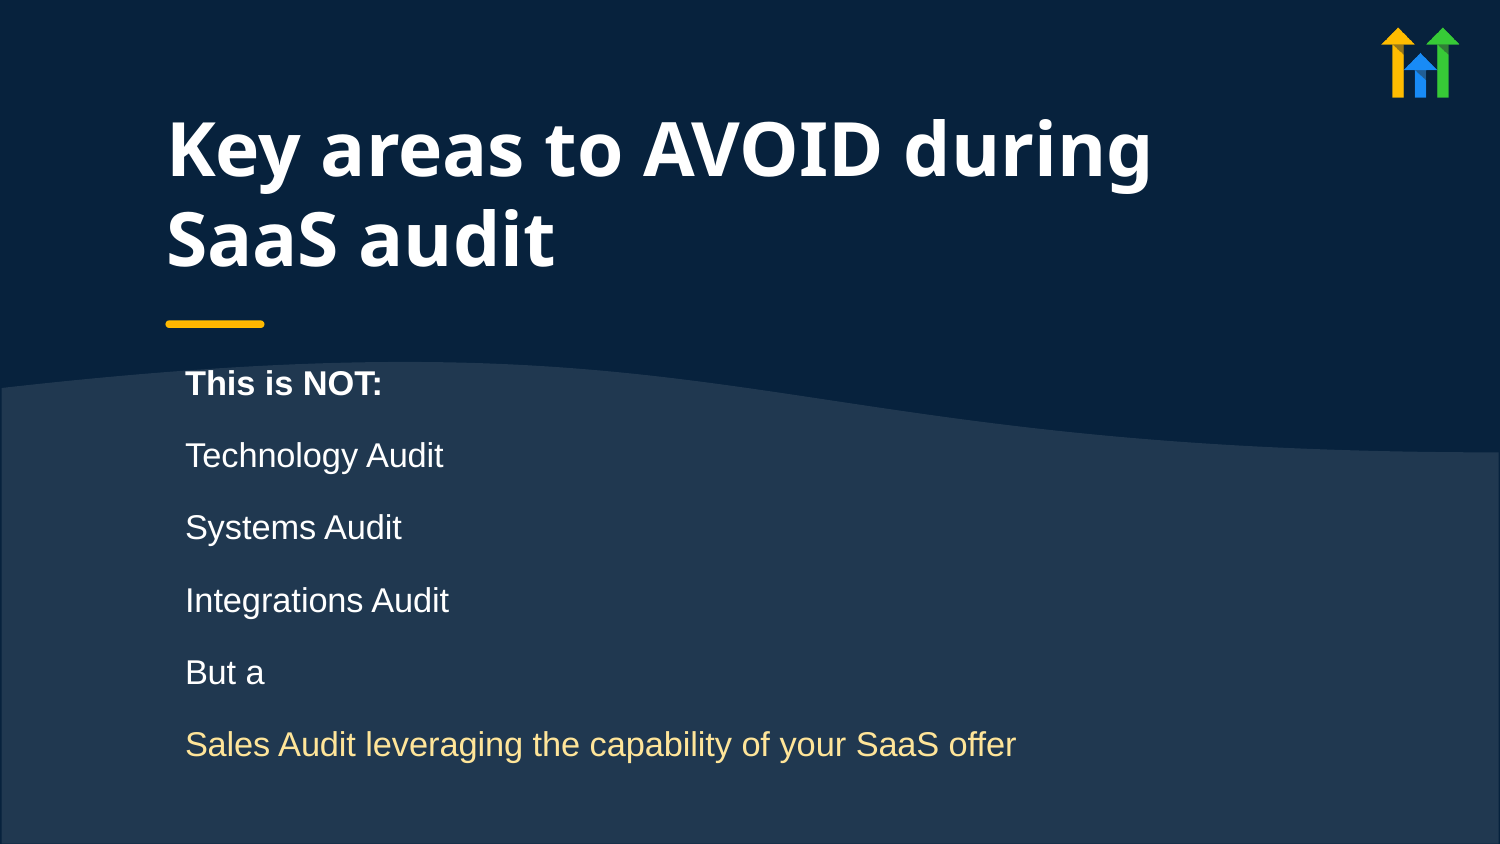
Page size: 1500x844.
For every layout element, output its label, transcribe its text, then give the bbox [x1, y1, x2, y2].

text_box [1, 361, 1499, 844]
picture [1380, 26, 1465, 101]
title This is NOT: Technology Audit Systems Audit Integrations Audit But a Sales Audit leveraging the capability of your SaaS offer [169, 273, 1297, 340]
title Key areas to AVOID during SaaS audit [151, 86, 1315, 227]
